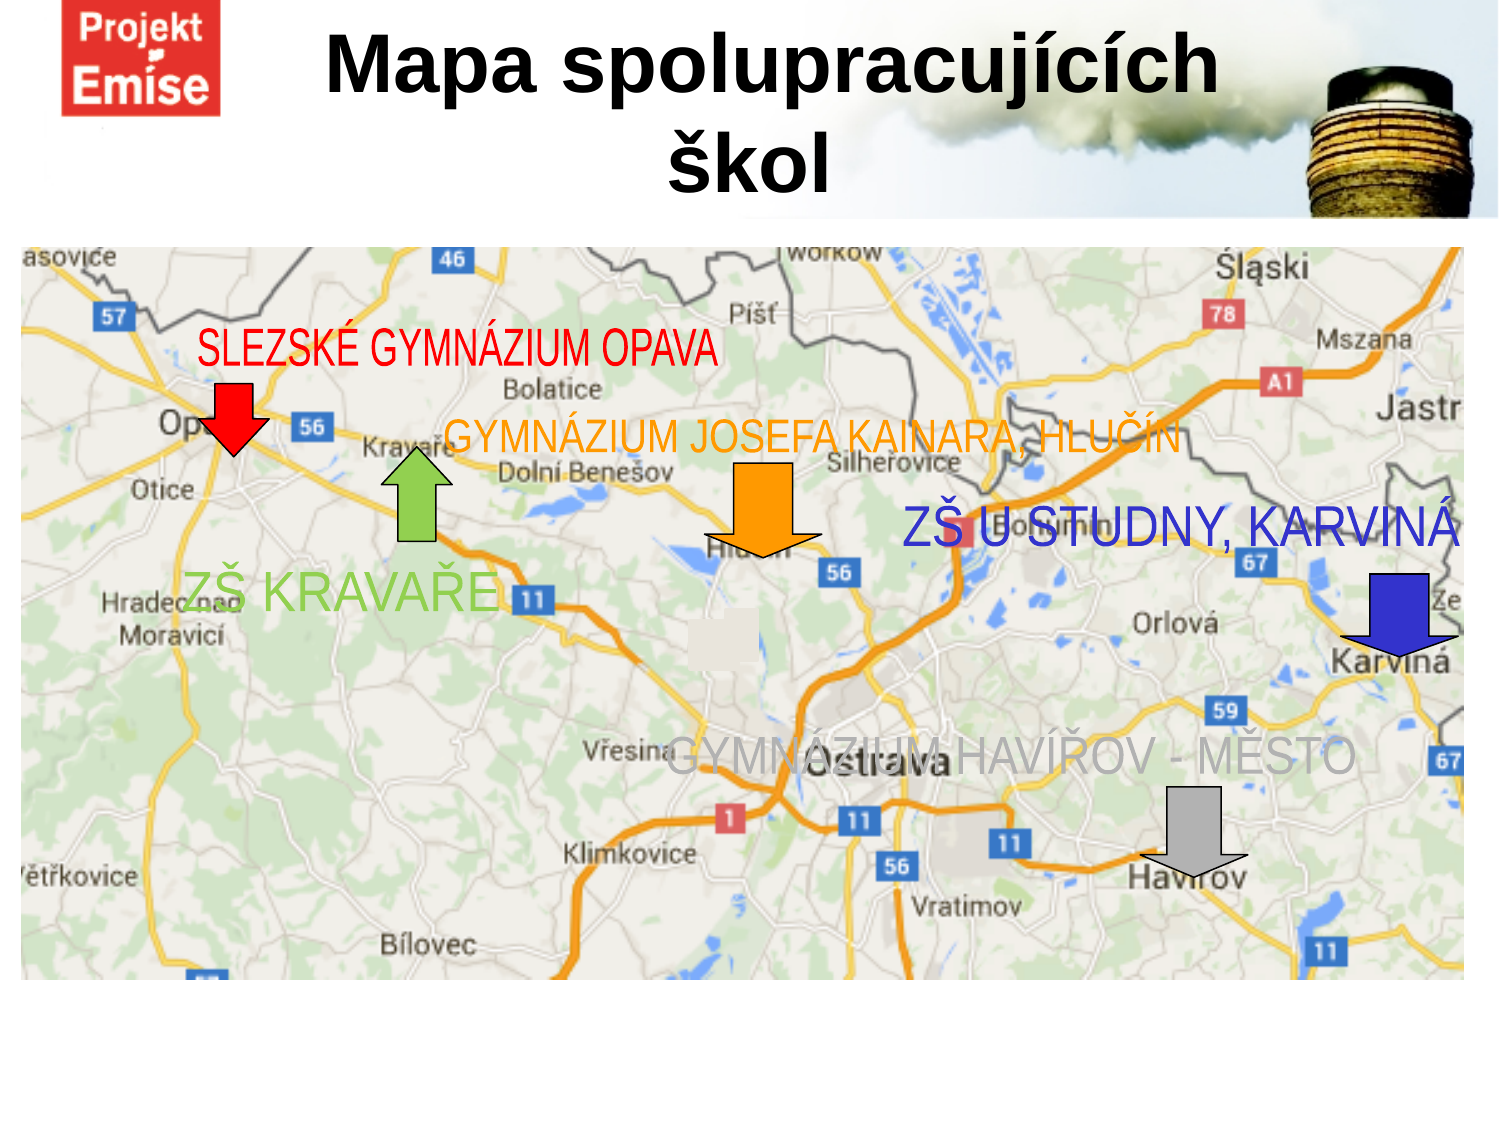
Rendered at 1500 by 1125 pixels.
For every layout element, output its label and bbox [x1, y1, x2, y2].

picture [0, 0, 1500, 219]
picture [21, 247, 1465, 980]
